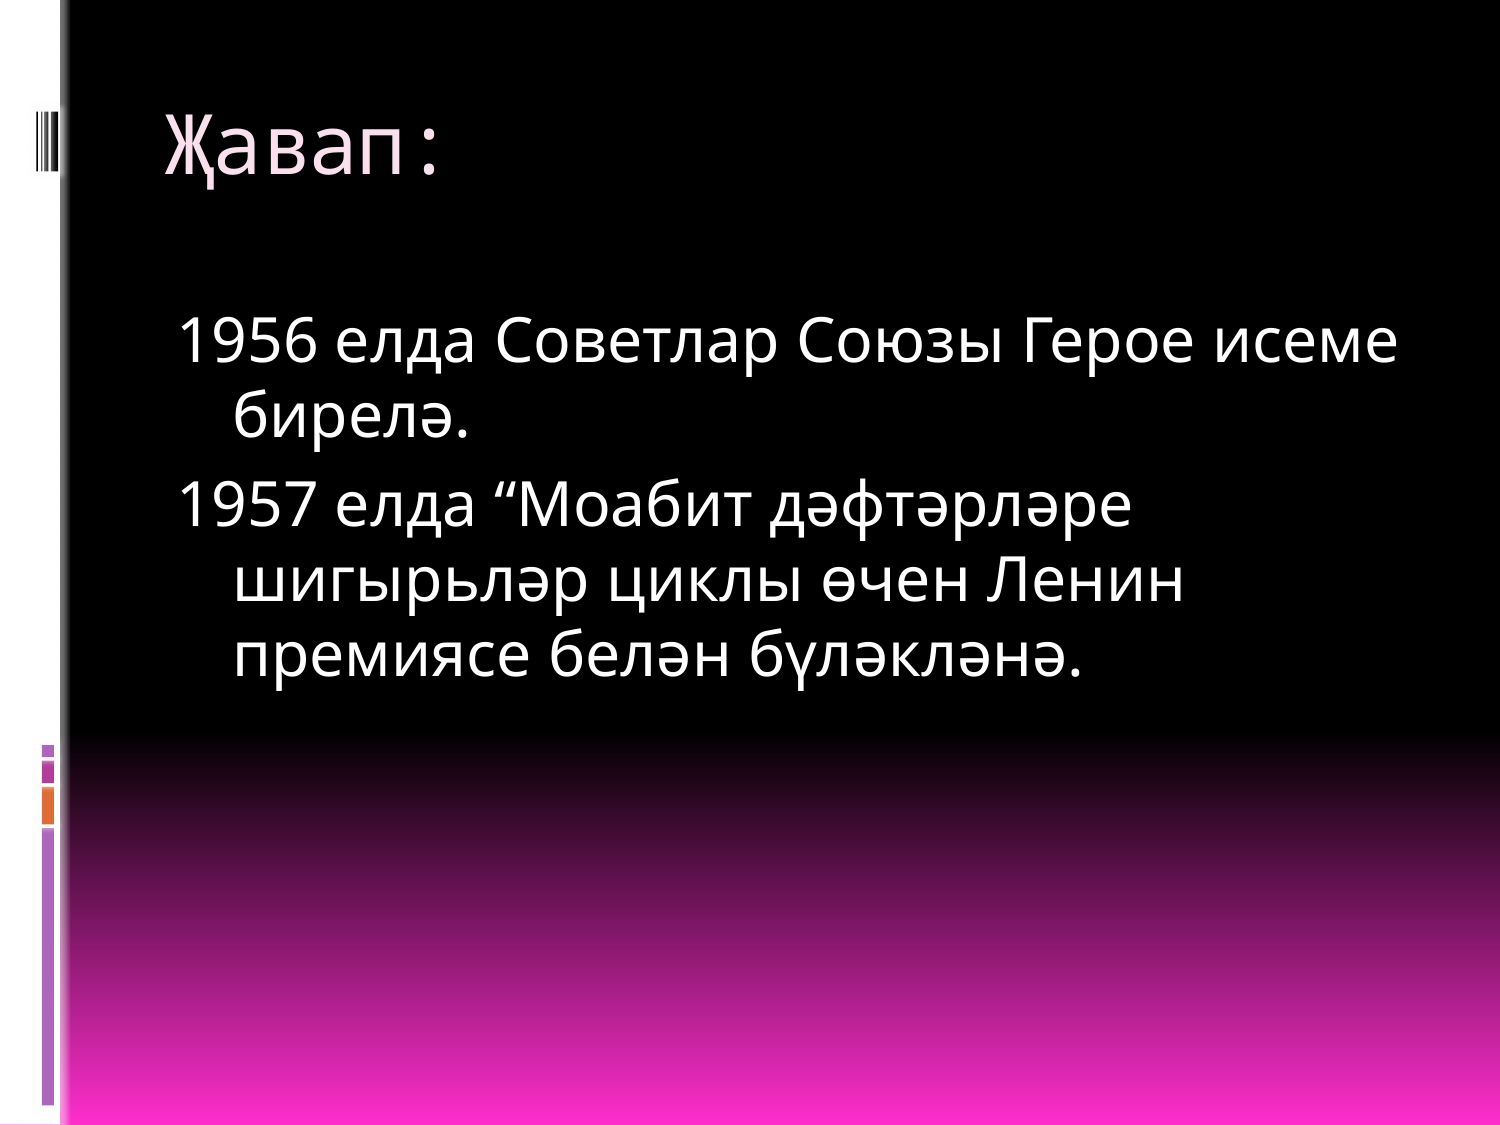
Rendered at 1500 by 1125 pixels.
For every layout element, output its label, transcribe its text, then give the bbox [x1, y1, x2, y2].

list 1956 елда Советлар Союзы Герое исеме бирелә. 1957 елда “Моабит дәфтәрләре шигырьләр циклы өчен Ленин премиясе белән бүләкләнә. [150, 292, 1425, 1043]
title Җавап: [150, 83, 1425, 234]
